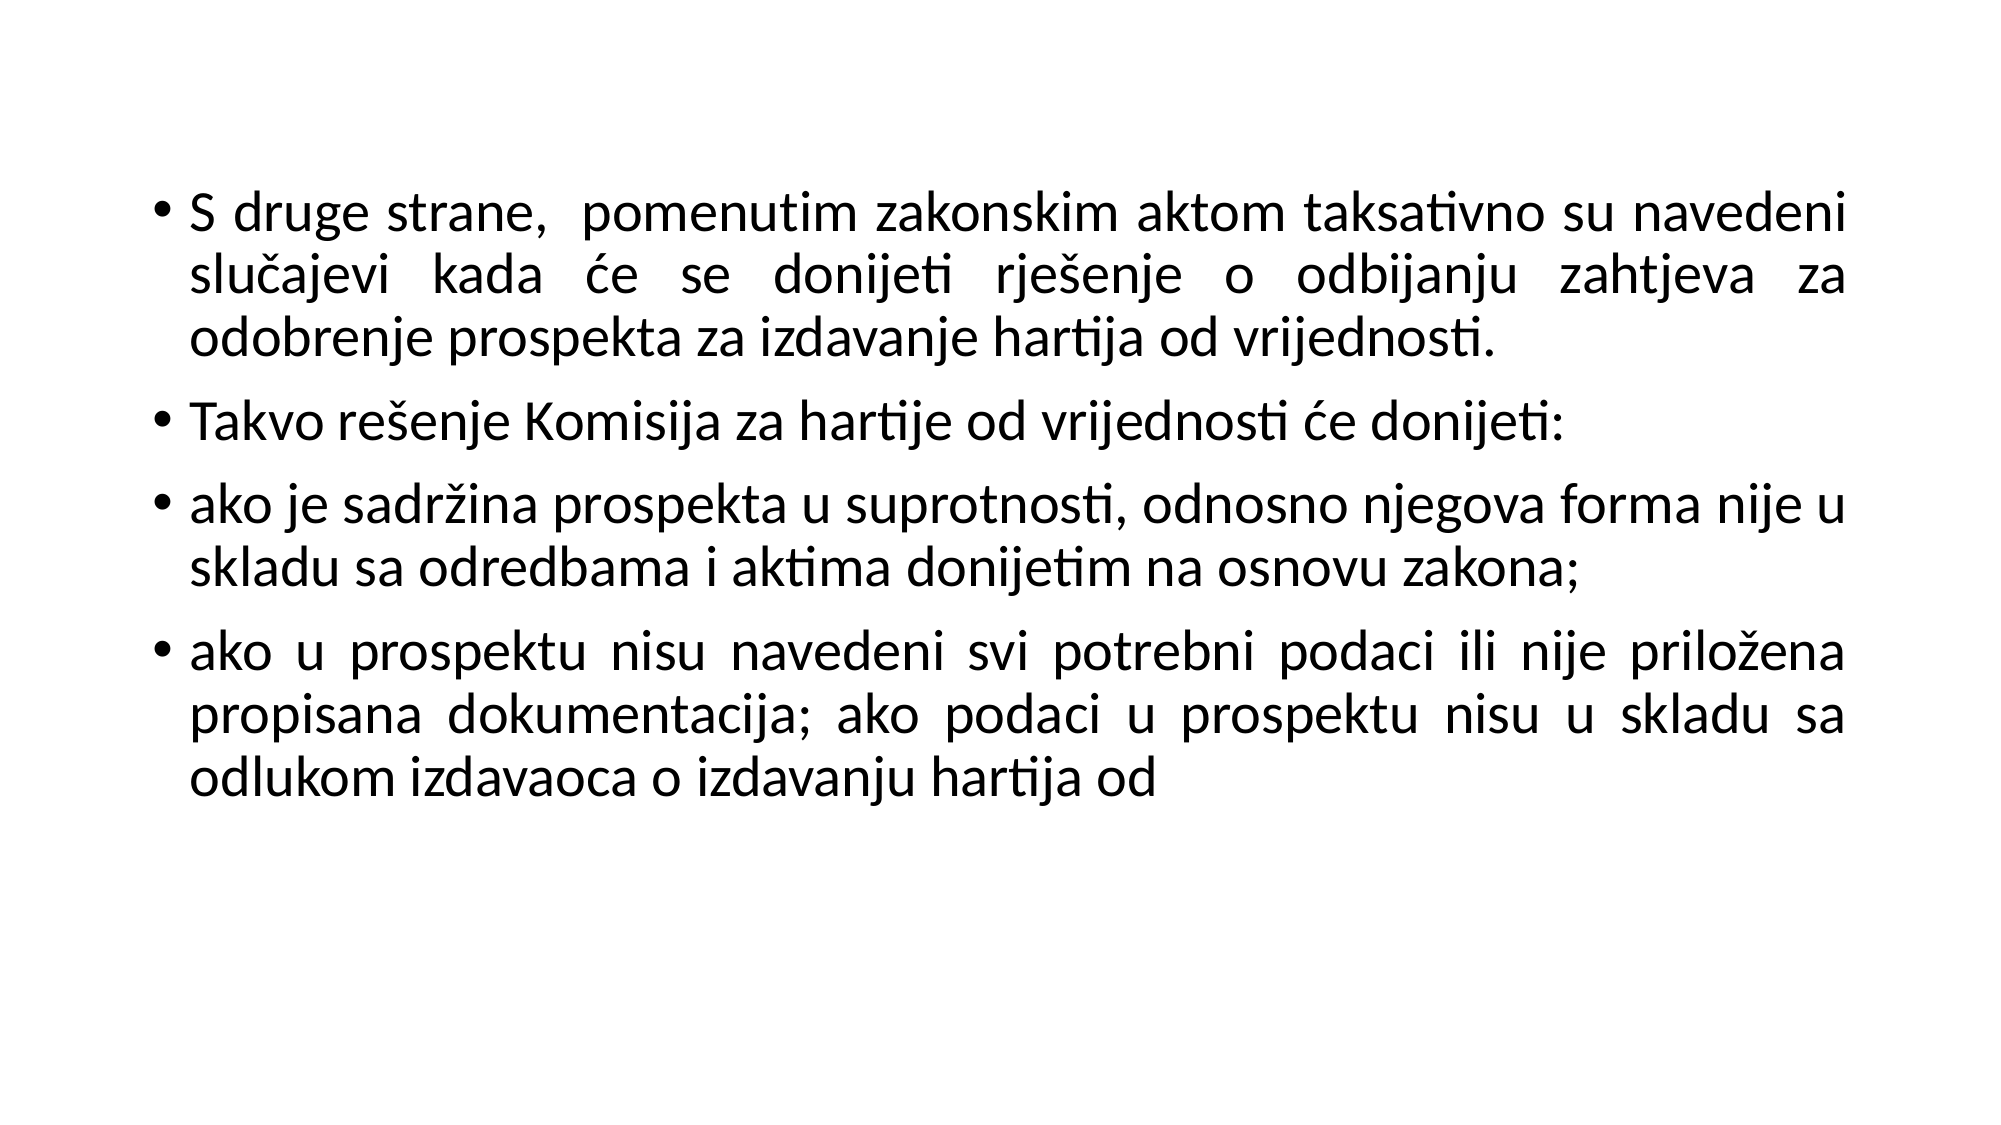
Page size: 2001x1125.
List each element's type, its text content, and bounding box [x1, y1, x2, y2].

list S druge strane, pomenutim zakonskim aktom taksativno su navedeni slučajevi kada će se donijeti rješenje o odbijanju zahtjeva za odobrenje prospekta za izdavanje hartija od vrijednosti. Takvo rešenje Komisija za hartije od vrijednosti će donijeti: ako je sadržina prospekta u suprotnosti, odnosno njegova forma nije u skladu sa odredbama i aktima donijetim na osnovu zakona; ako u prospektu nisu navedeni svi potrebni podaci ili nije priložena propisana dokumentacija; ako podaci u prospektu nisu u skladu sa odlukom izdavaoca o izdavanju hartija od [137, 173, 1863, 1014]
